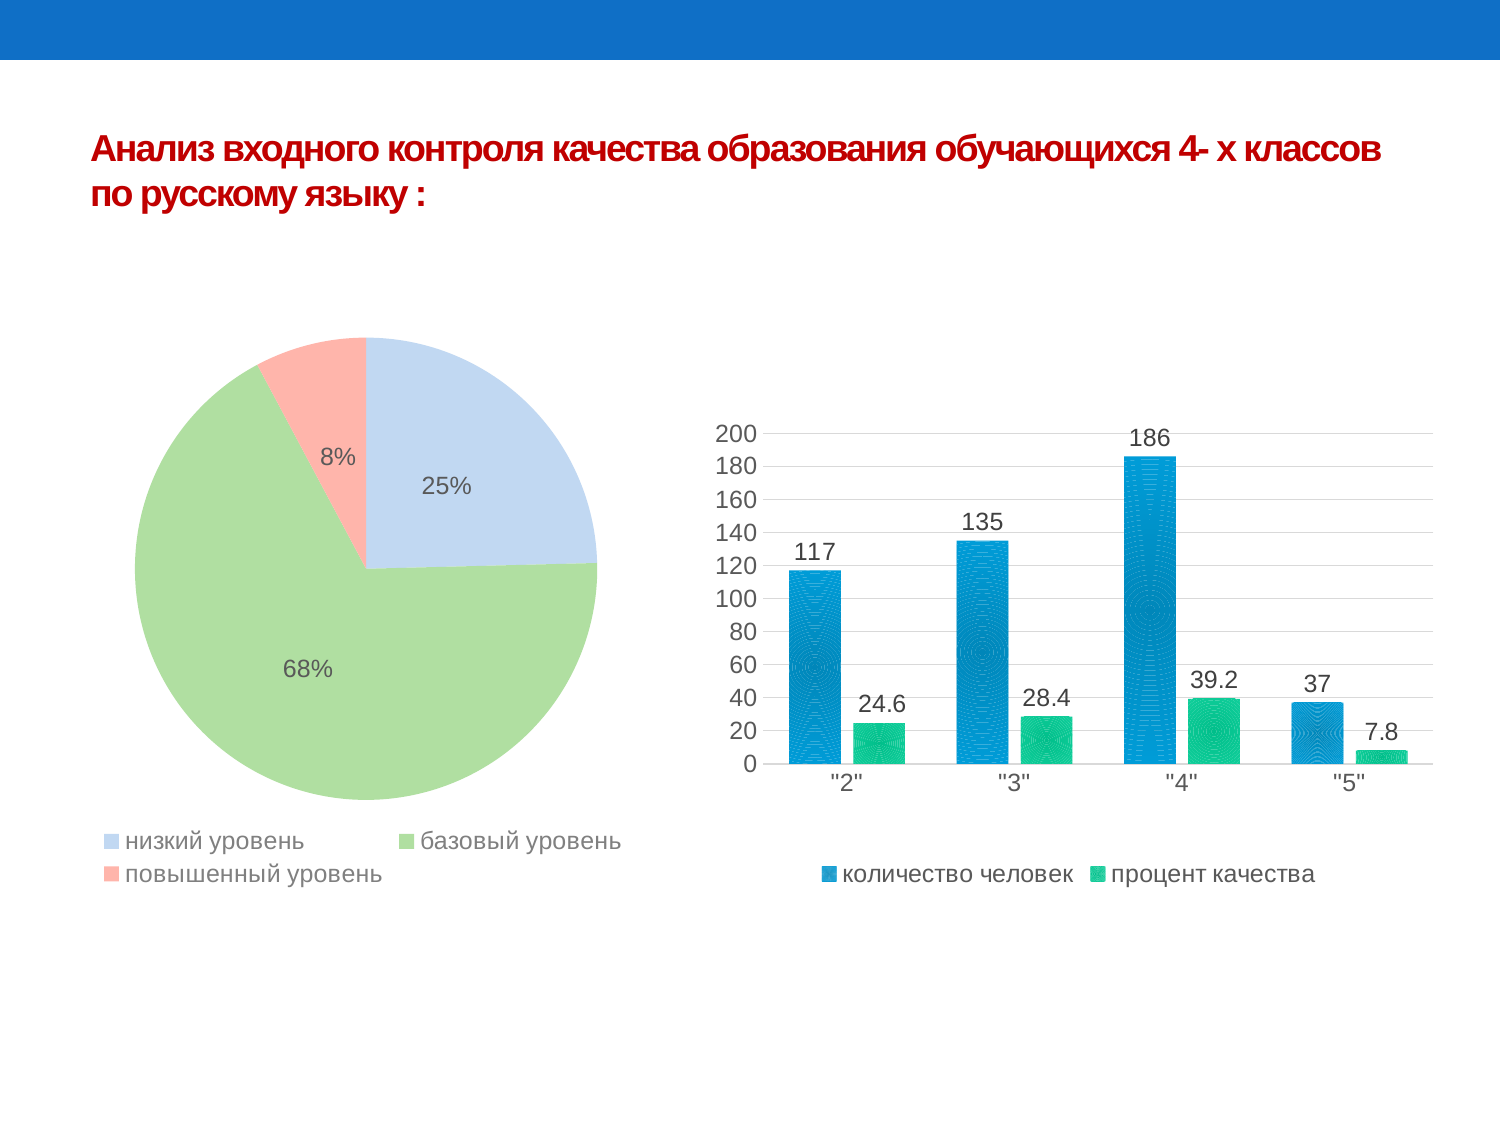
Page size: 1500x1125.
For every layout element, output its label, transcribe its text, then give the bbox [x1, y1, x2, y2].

chart [52, 326, 1459, 894]
title Анализ входного контроля качества образования обучающихся 4- х классов по русскому языку : [75, 87, 1425, 250]
